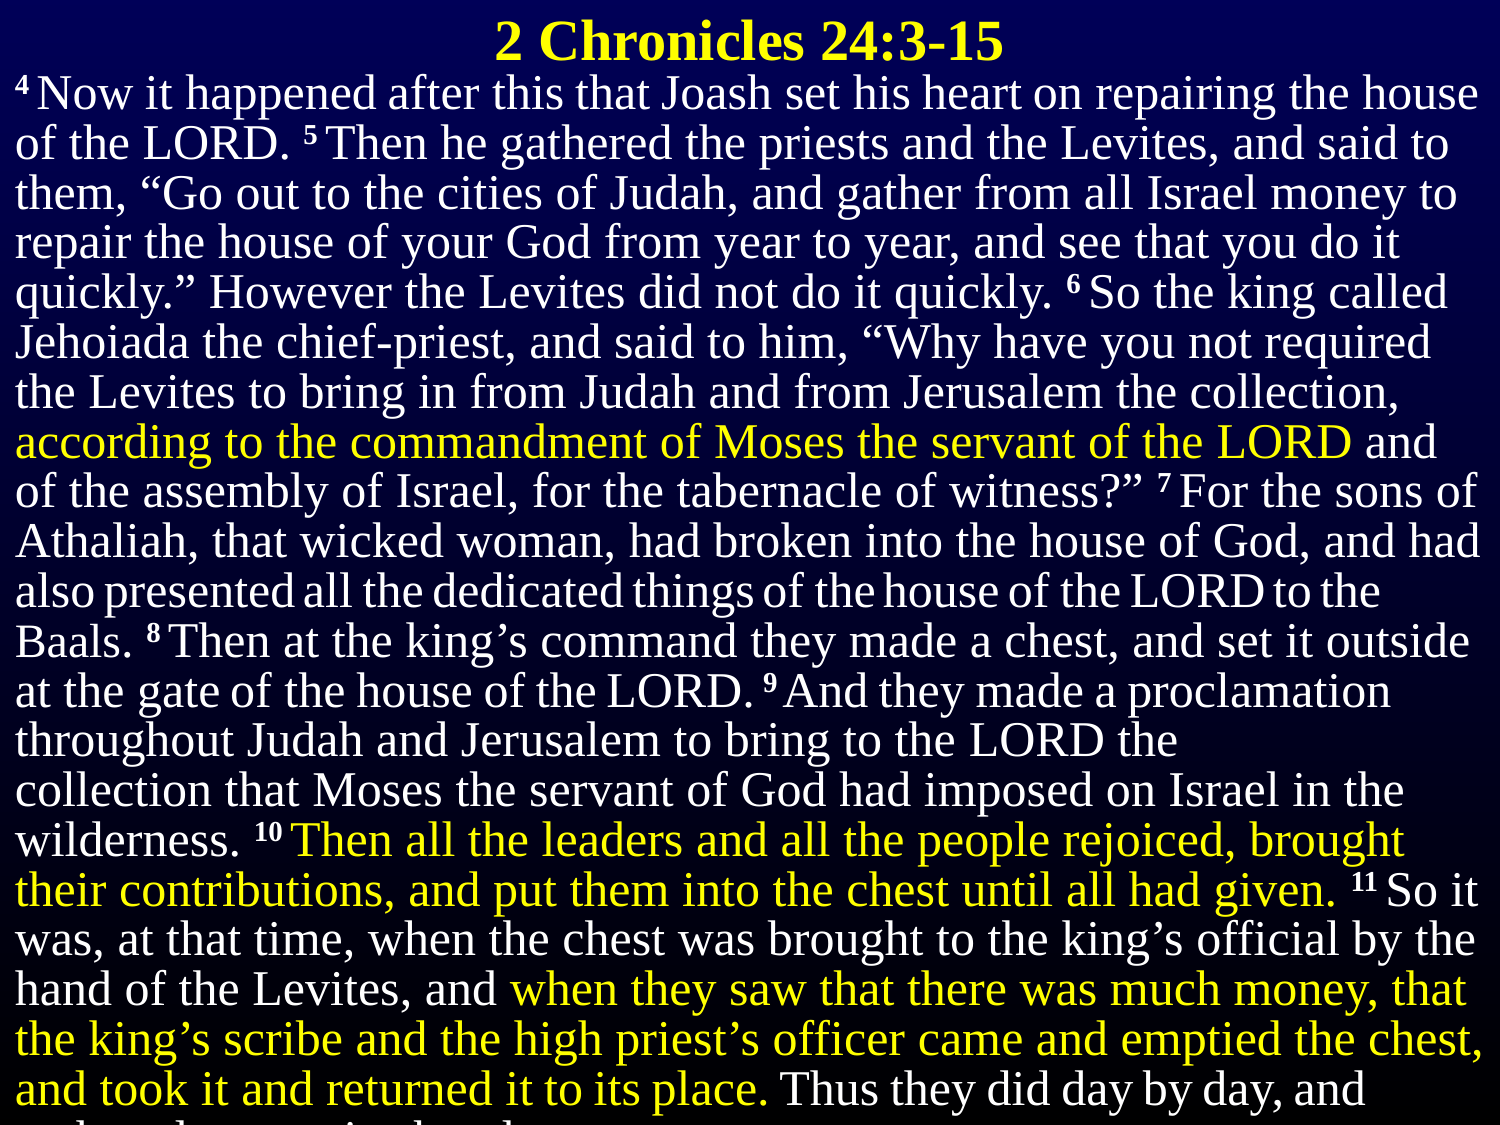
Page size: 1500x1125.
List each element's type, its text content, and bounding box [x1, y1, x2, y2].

title 2 Chronicles 24:3-15 [112, 0, 1388, 62]
text_box 4 Now it happened after this that Joash set his heart on repairing the house of the Lord. 5 Then he gathered the priests and the Levites, and said to them, “Go out to the cities of Judah, and gather from all Israel money to repair the house of your God from year to year, and see that you do it quickly.” However the Levites did not do it quickly. 6 So the king called Jehoiada the chief-priest, and said to him, “Why have you not required the Levites to bring in from Judah and from Jerusalem the collection, according to the commandment of Moses the servant of the Lord and of the assembly of Israel, for the tabernacle of witness?” 7 For the sons of Athaliah, that wicked woman, had broken into the house of God, and had also presented all the dedicated things of the house of the Lord to the Baals. 8 Then at the king’s command they made a chest, and set it outside at the gate of the house of the Lord. 9 And they made a proclamation throughout Judah and Jerusalem to bring to the Lord the collection that Moses the servant of God had imposed on Israel in the wilderness. 10 Then all the leaders and all the people rejoiced, brought their contributions, and put them into the chest until all had given. 11 So it was, at that time, when the chest was brought to the king’s official by the hand of the Levites, and when they saw that there was much money, that the king’s scribe and the high priest’s officer came and emptied the chest, and took it and returned it to its place. Thus they did day by day, and gathered money in abundance. [0, 62, 1500, 1125]
